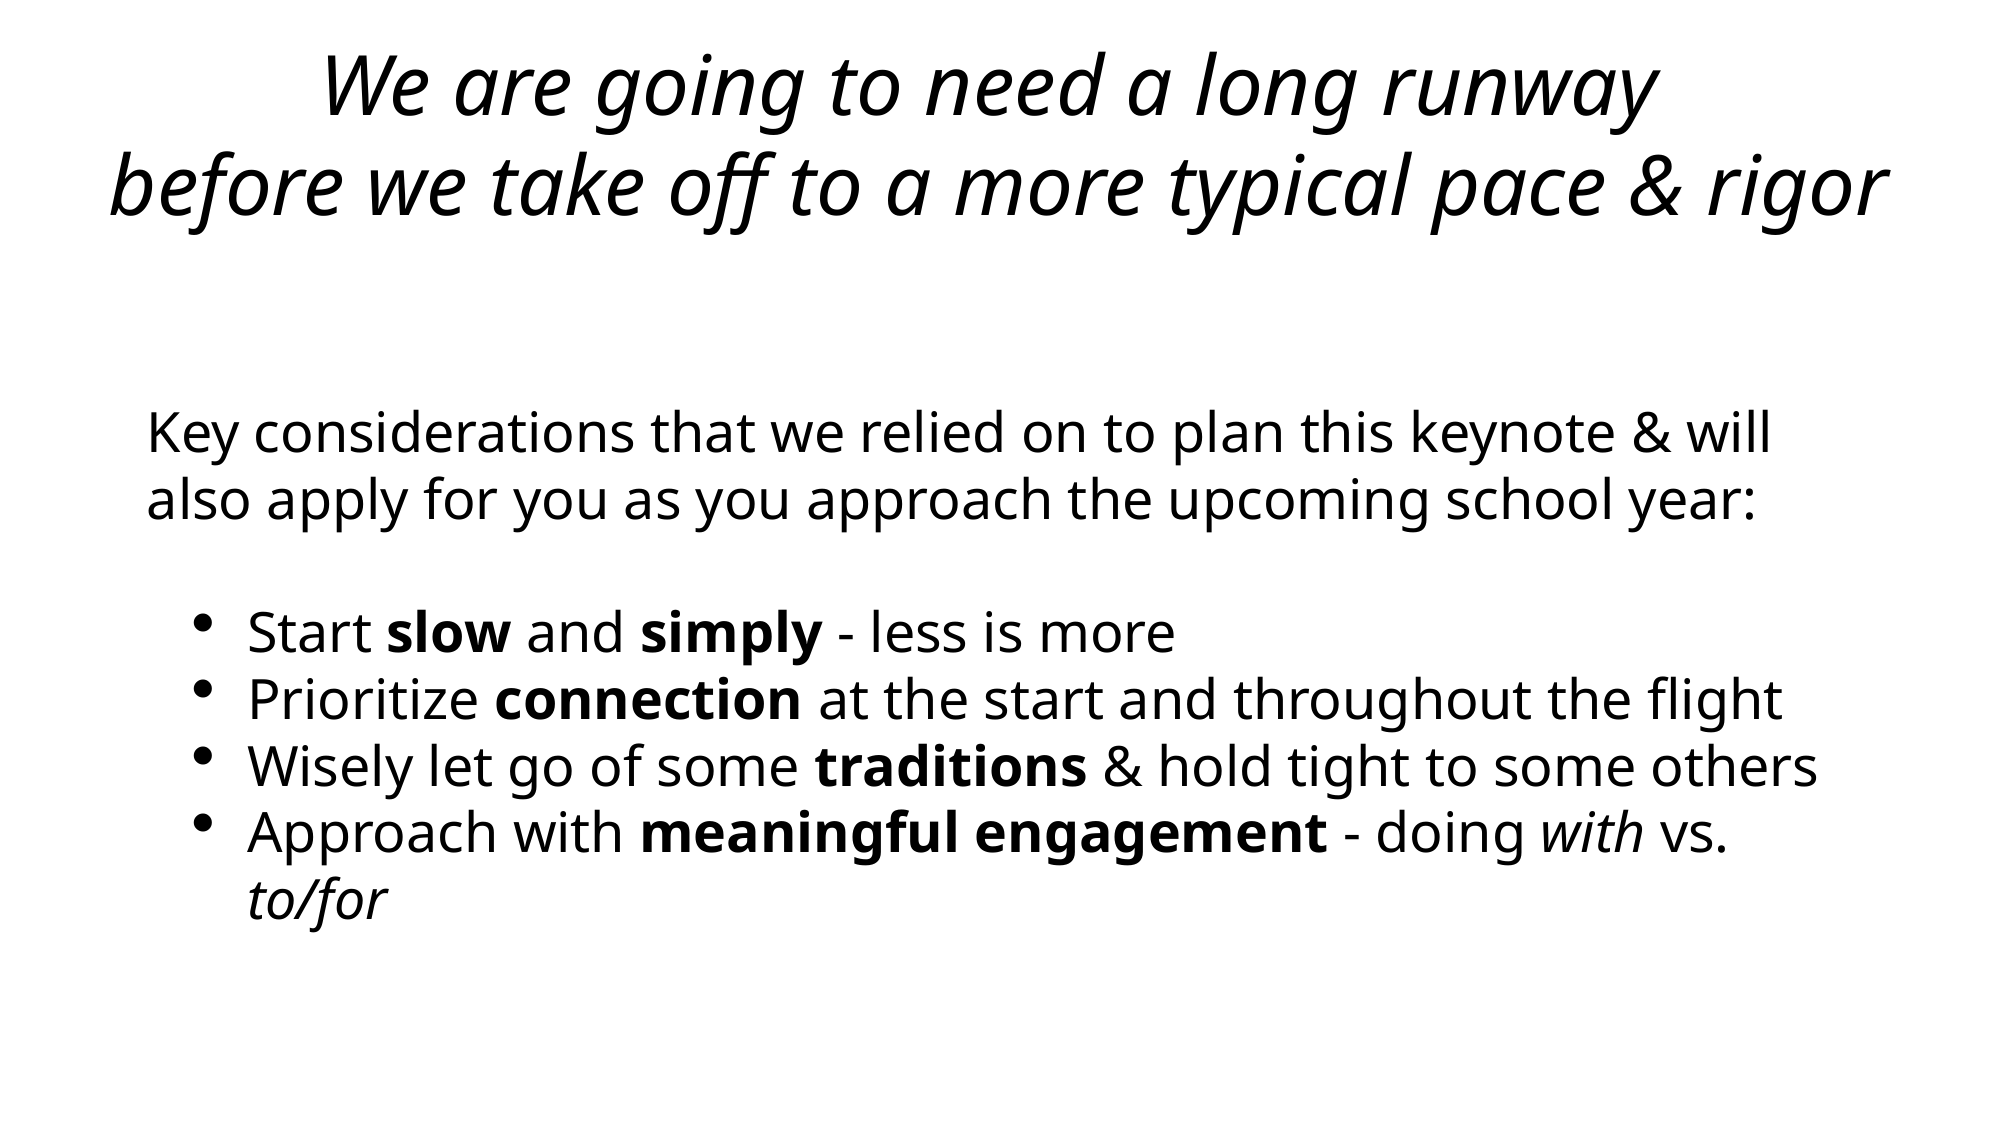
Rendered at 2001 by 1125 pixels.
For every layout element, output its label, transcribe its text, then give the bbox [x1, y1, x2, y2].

list Key considerations that we relied on to plan this keynote & will also apply for you as you approach the upcoming school year: Start slow and simply - less is more Prioritize connection at the start and throughout the flight Wisely let go of some traditions & hold tight to some others Approach with meaningful engagement - doing with vs. to/for [138, 322, 1862, 1006]
title We are going to need a long runway before we take off to a more typical pace & rigor [51, 42, 1949, 223]
